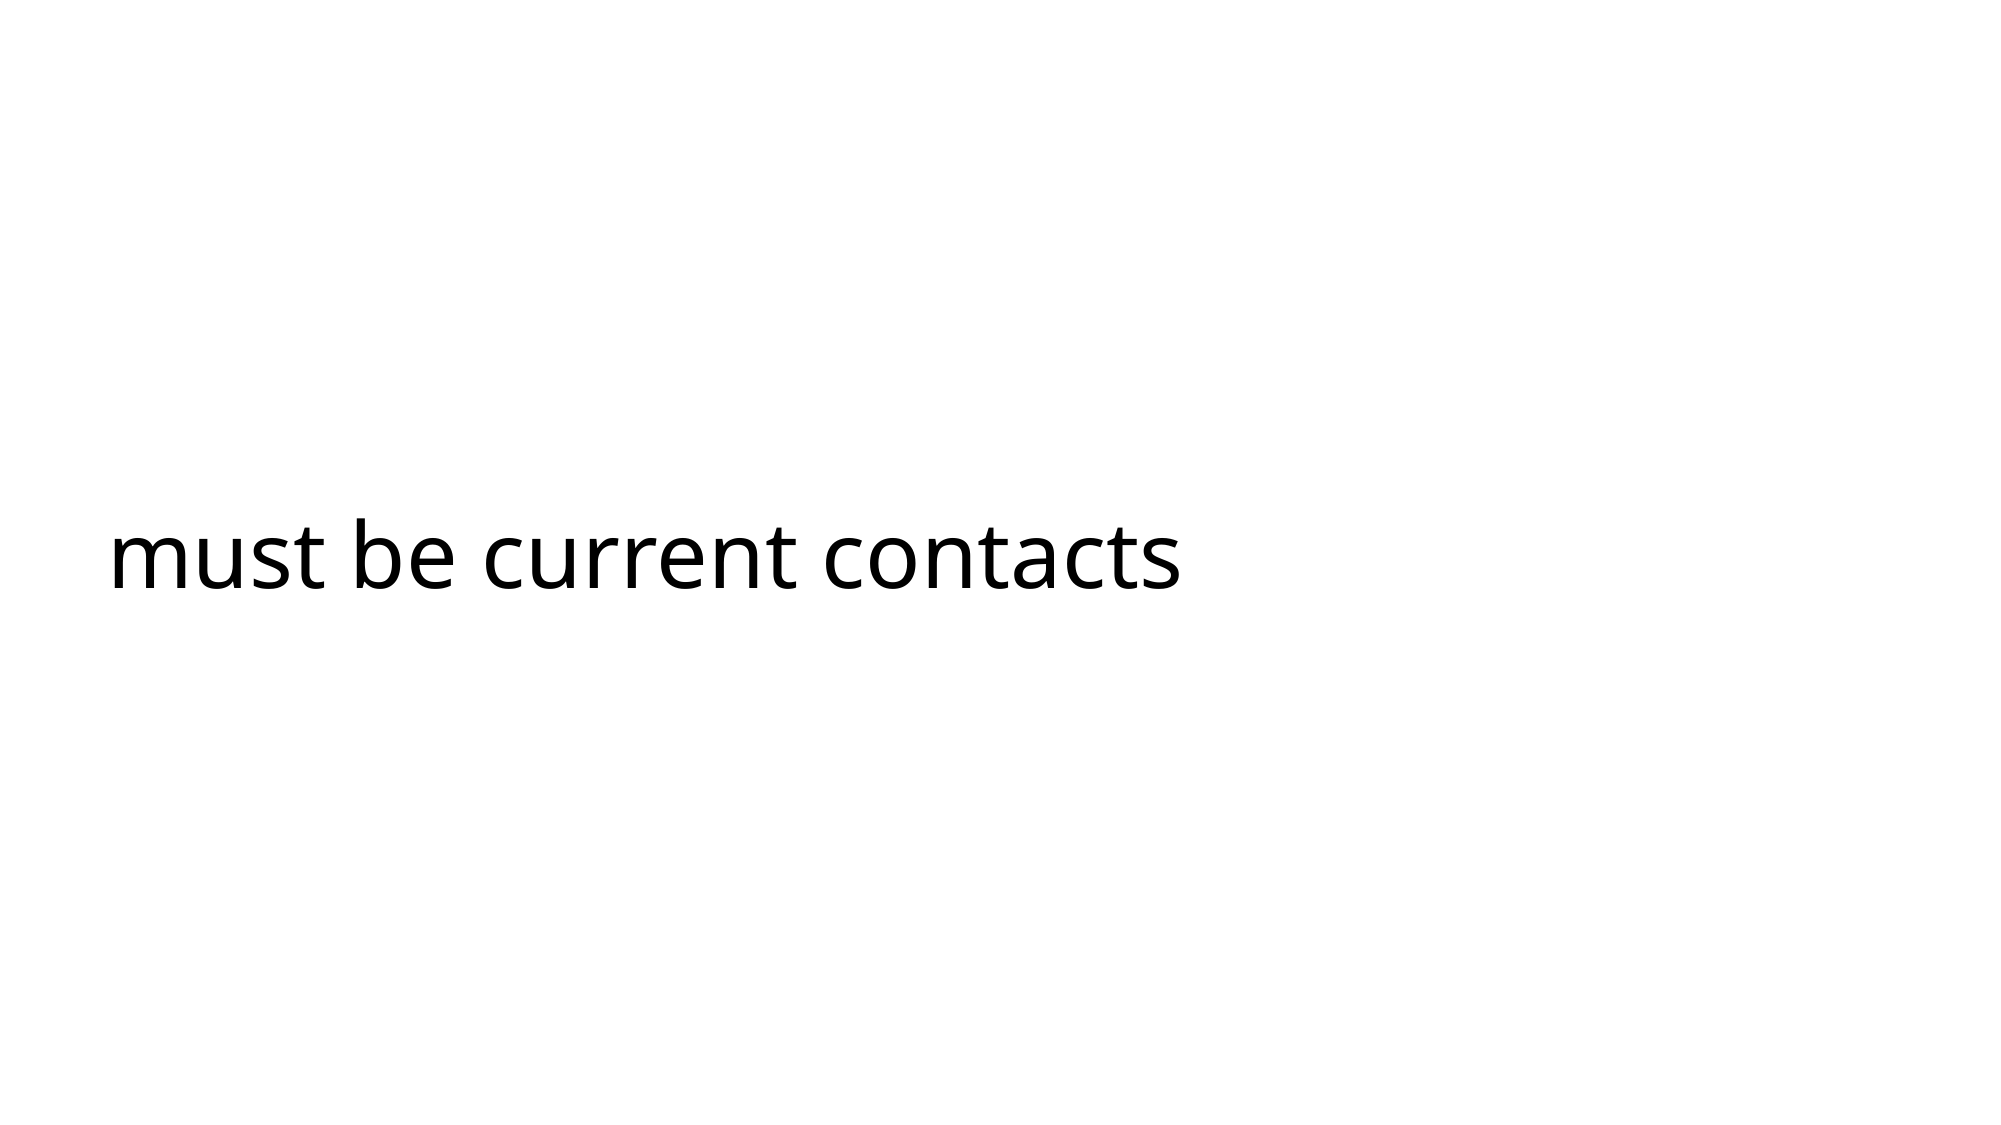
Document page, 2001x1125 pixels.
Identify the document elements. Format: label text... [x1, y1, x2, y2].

title must be current contacts [92, 59, 1863, 1058]
